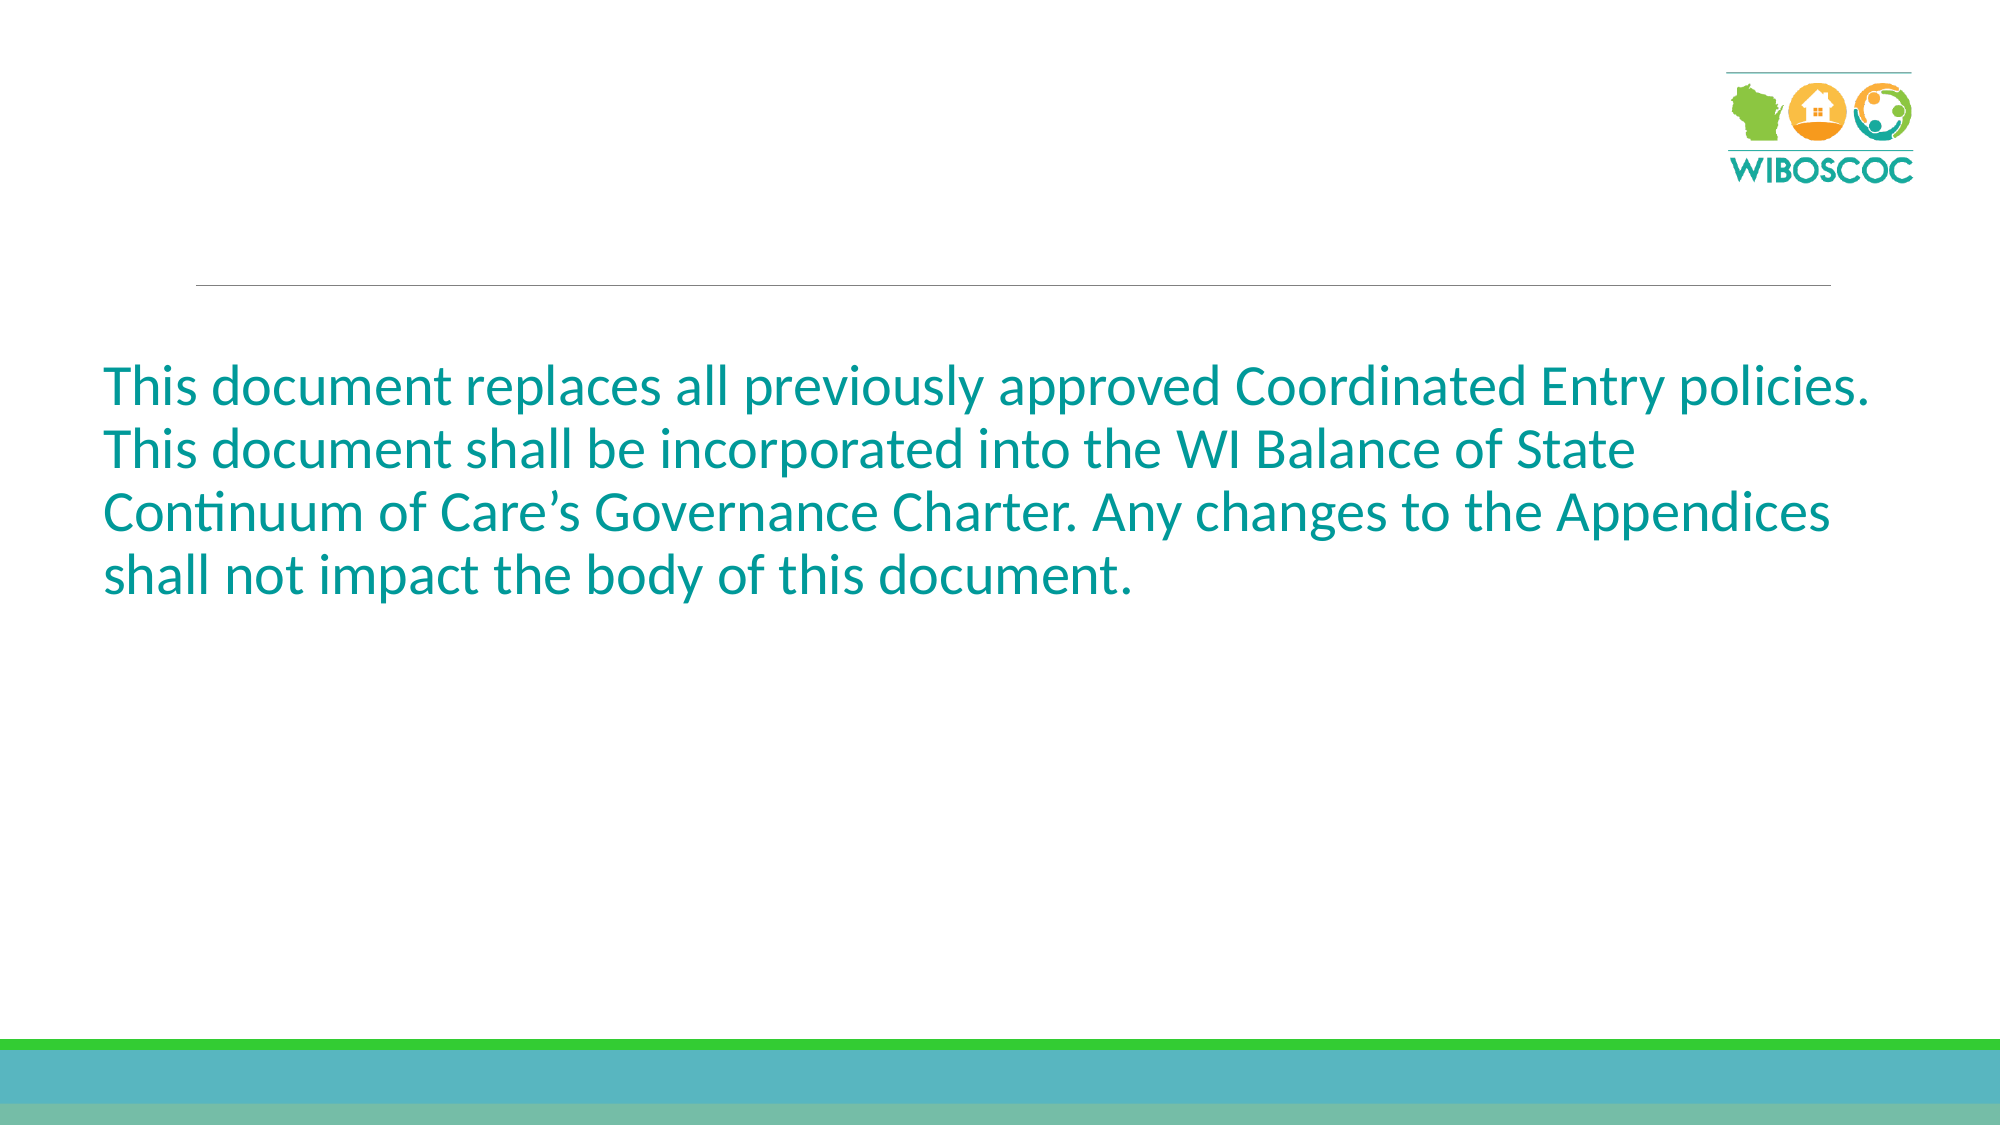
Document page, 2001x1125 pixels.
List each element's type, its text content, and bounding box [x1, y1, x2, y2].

list This document replaces all previously approved Coordinated Entry policies. This document shall be incorporated into the WI Balance of State Continuum of Care’s Governance Charter. Any changes to the Appendices shall not impact the body of this document. [68, 335, 1932, 1000]
picture [1717, 54, 1923, 206]
